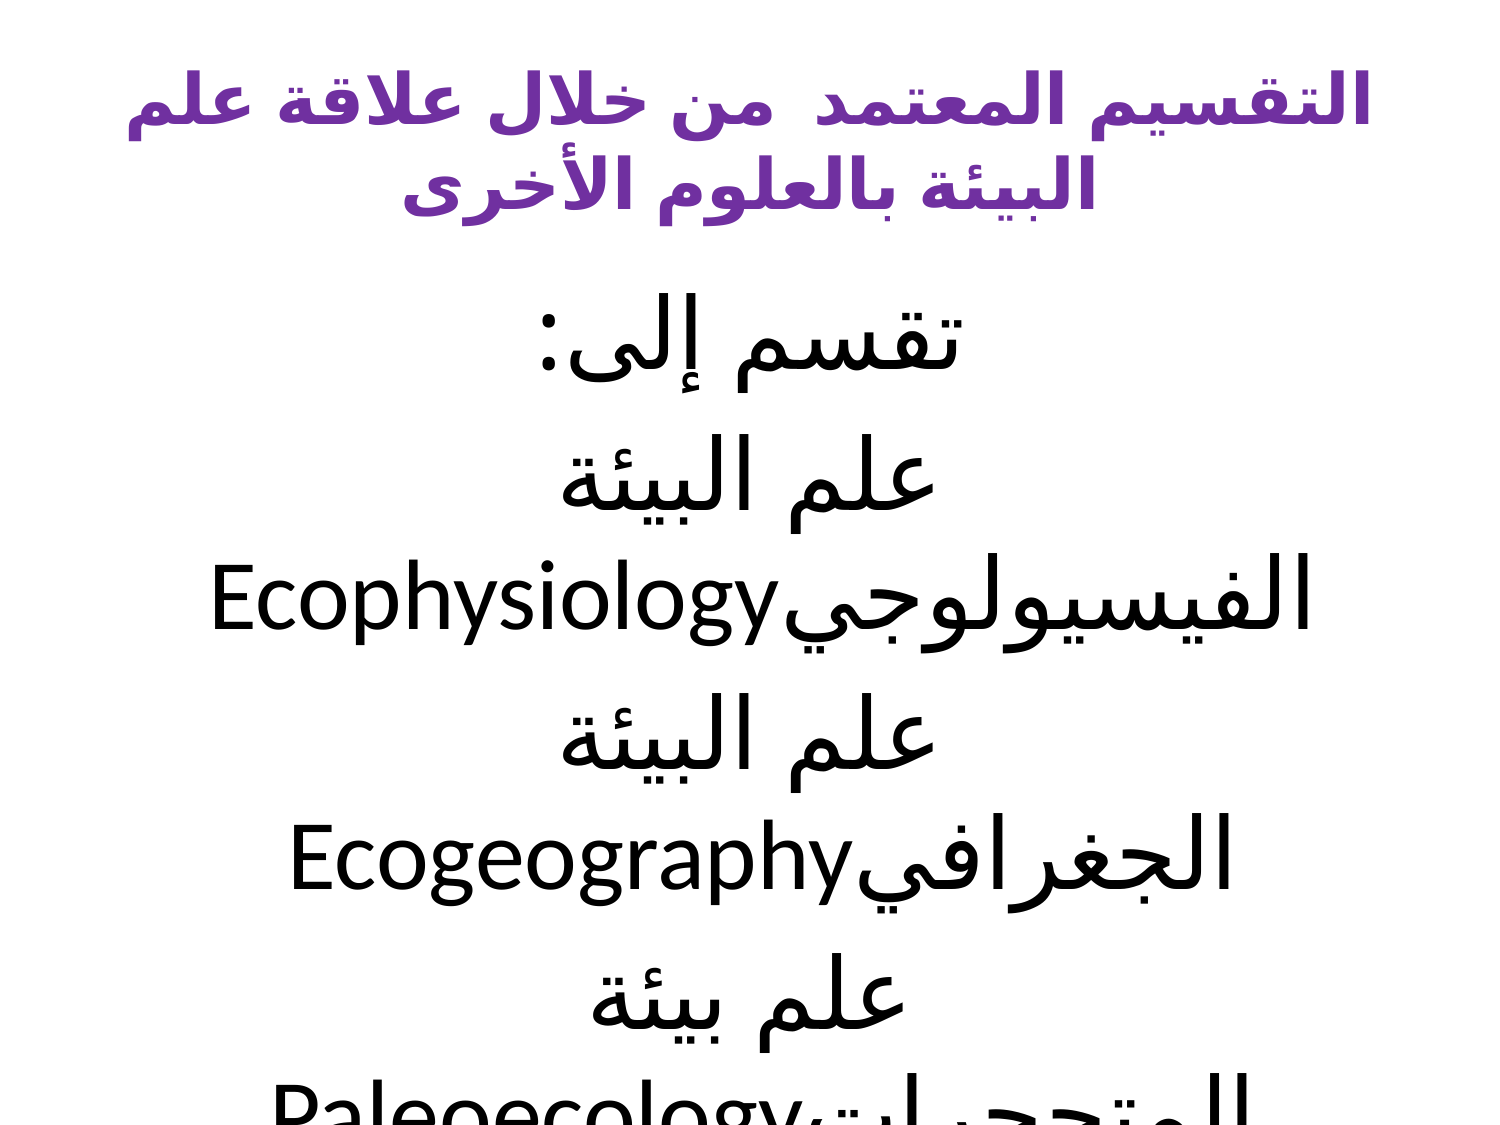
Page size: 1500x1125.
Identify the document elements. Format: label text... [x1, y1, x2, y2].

title التقسيم المعتمد من خلال علاقة علم البيئة بالعلوم الأخرى [75, 45, 1425, 233]
list تقسم إلى: علم البيئة الفيسيولوجيEcophysiology علم البيئة الجغرافيEcogeography علم بيئة المتحجراتPaleoecology [75, 262, 1425, 1005]
